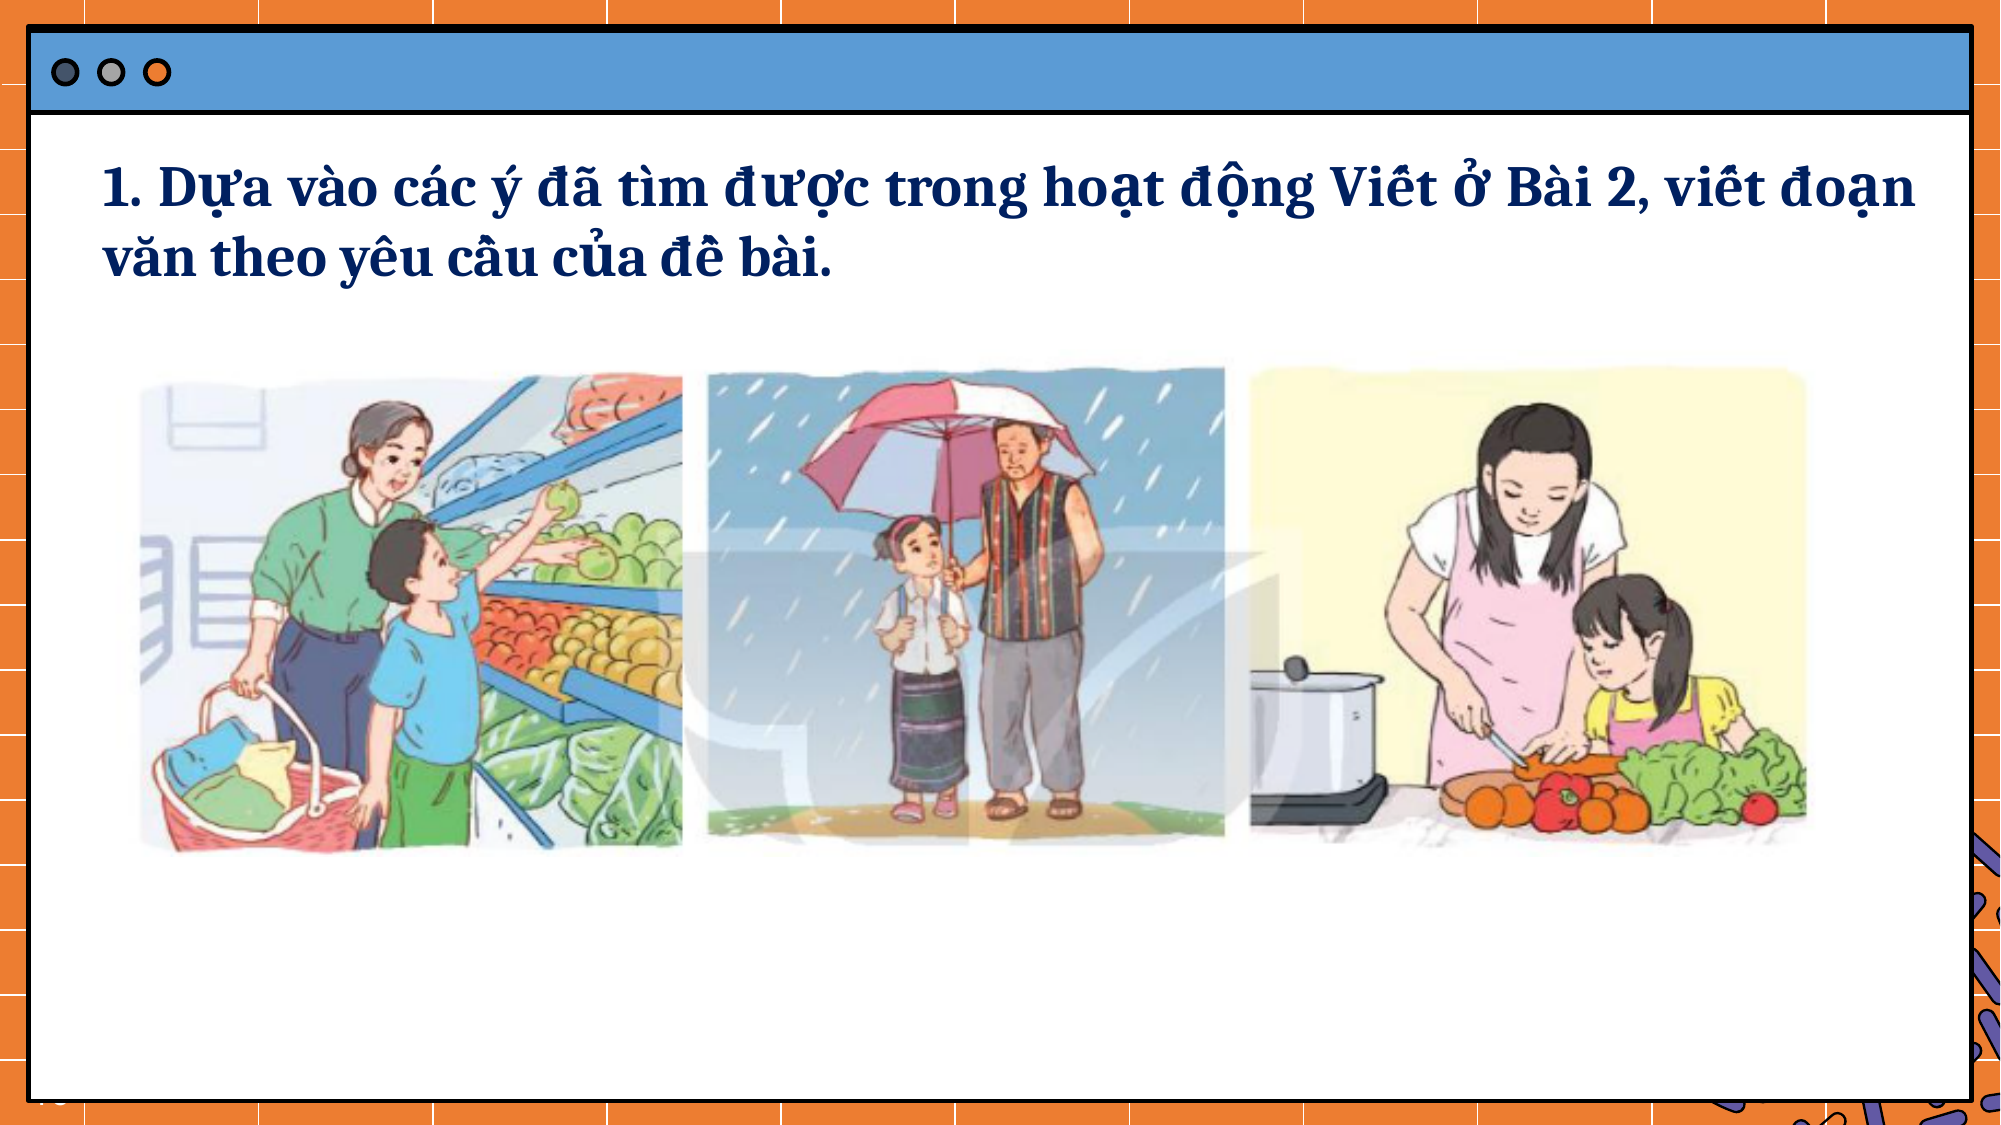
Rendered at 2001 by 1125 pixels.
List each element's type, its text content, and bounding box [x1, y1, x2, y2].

picture [110, 349, 1840, 857]
text_box 1. Dựa vào các ý đã tìm được trong hoạt động Viết ở Bài 2, viết đoạn văn theo yêu cầu của đề bài. [88, 140, 1932, 295]
